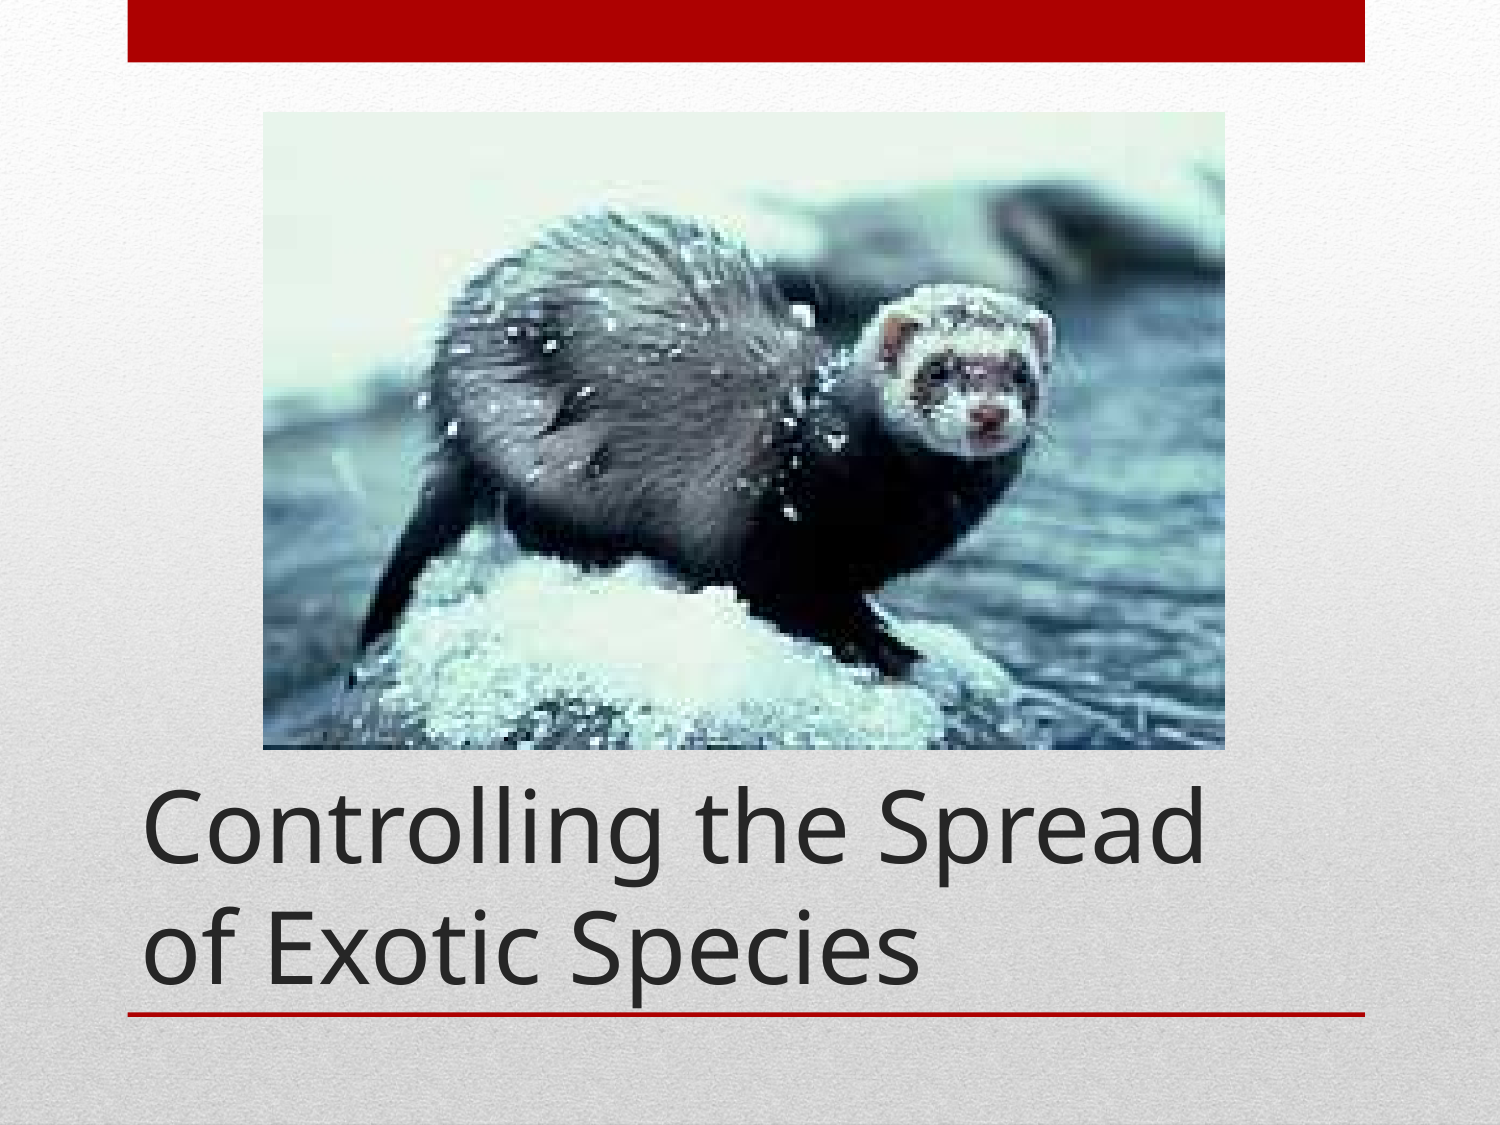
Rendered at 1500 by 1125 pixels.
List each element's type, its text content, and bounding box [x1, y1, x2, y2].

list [124, 111, 1364, 751]
title Controlling the Spread of Exotic Species [125, 760, 1238, 1013]
